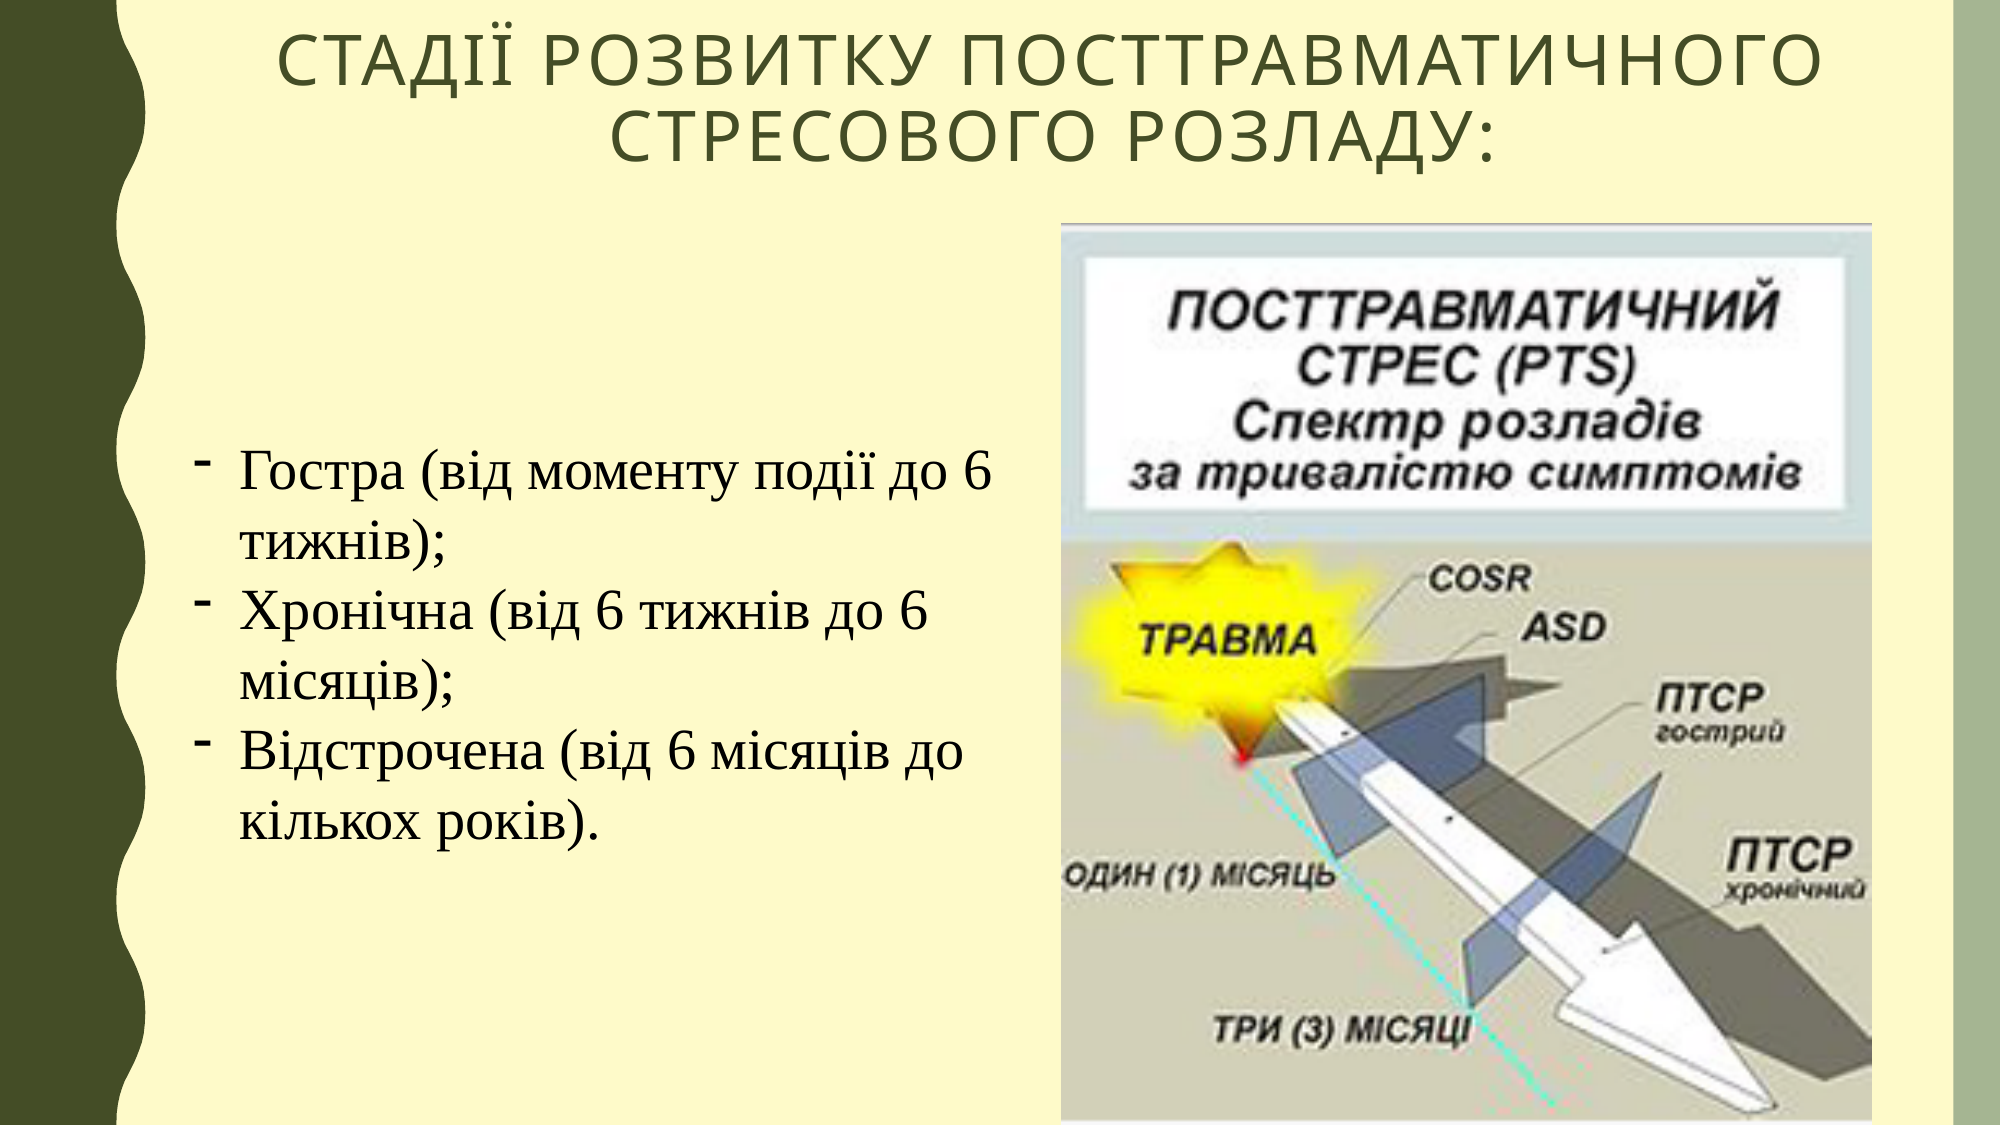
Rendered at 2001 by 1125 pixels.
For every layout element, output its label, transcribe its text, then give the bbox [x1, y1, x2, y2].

title Стадії розвитку посттравматичного стресового розладу: [178, 17, 1929, 232]
text_box Гостра (від моменту події до 6 тижнів); Хронічна (від 6 тижнів до 6 місяців); Відстрочена (від 6 місяців до кількох років). [178, 424, 1016, 859]
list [1061, 223, 1872, 1125]
